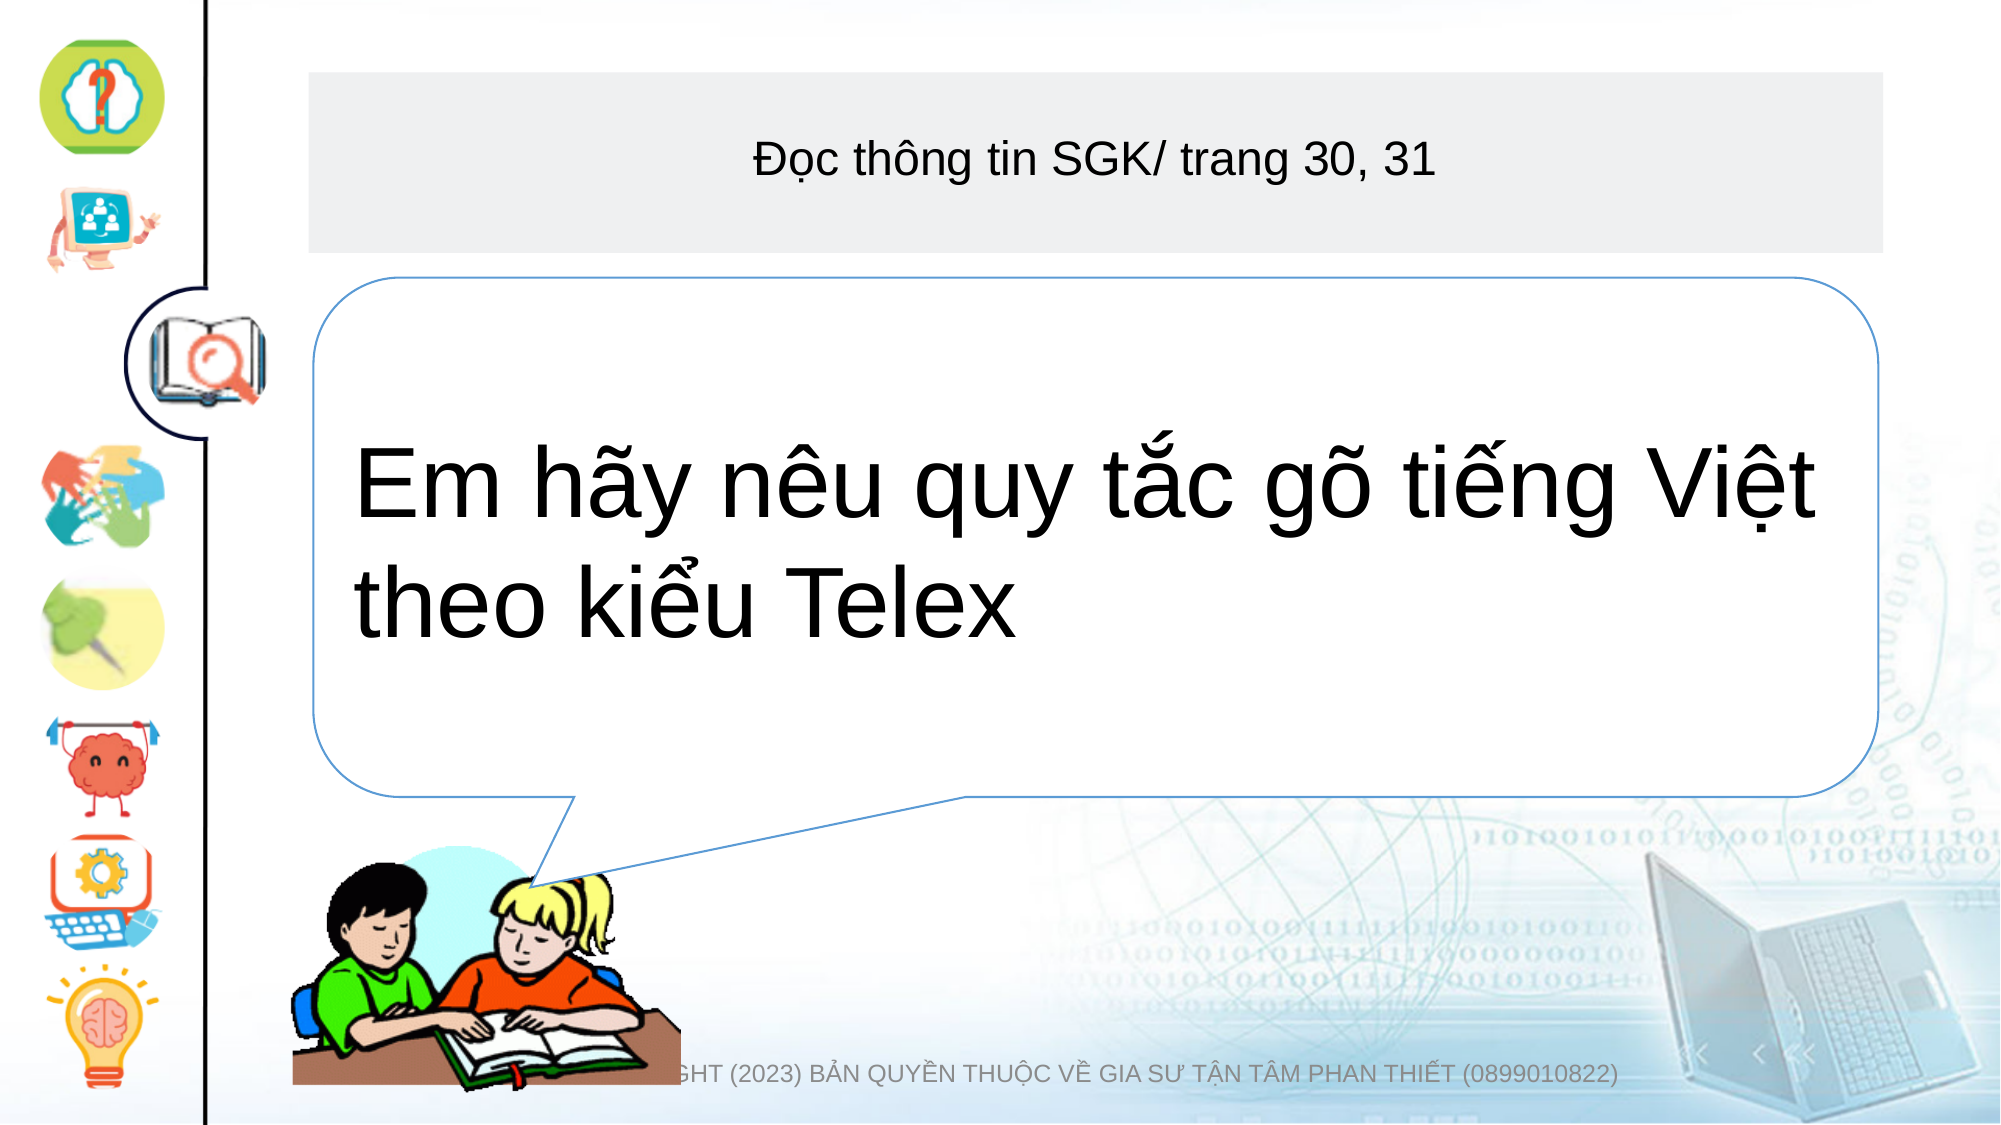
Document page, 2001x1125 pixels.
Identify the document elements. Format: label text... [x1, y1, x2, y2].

footer COPYRIGHT (2023) BẢN QUYỀN THUỘC VỀ GIA SƯ TẬN TÂM PHAN THIẾT (0899010822) [504, 1042, 1691, 1103]
picture [0, 0, 2001, 1125]
title Đọc thông tin SGK/ trang 30, 31 [308, 72, 1884, 253]
text_box Em hãy nêu quy tắc gõ tiếng Việt theo kiểu Telex [312, 276, 1880, 858]
